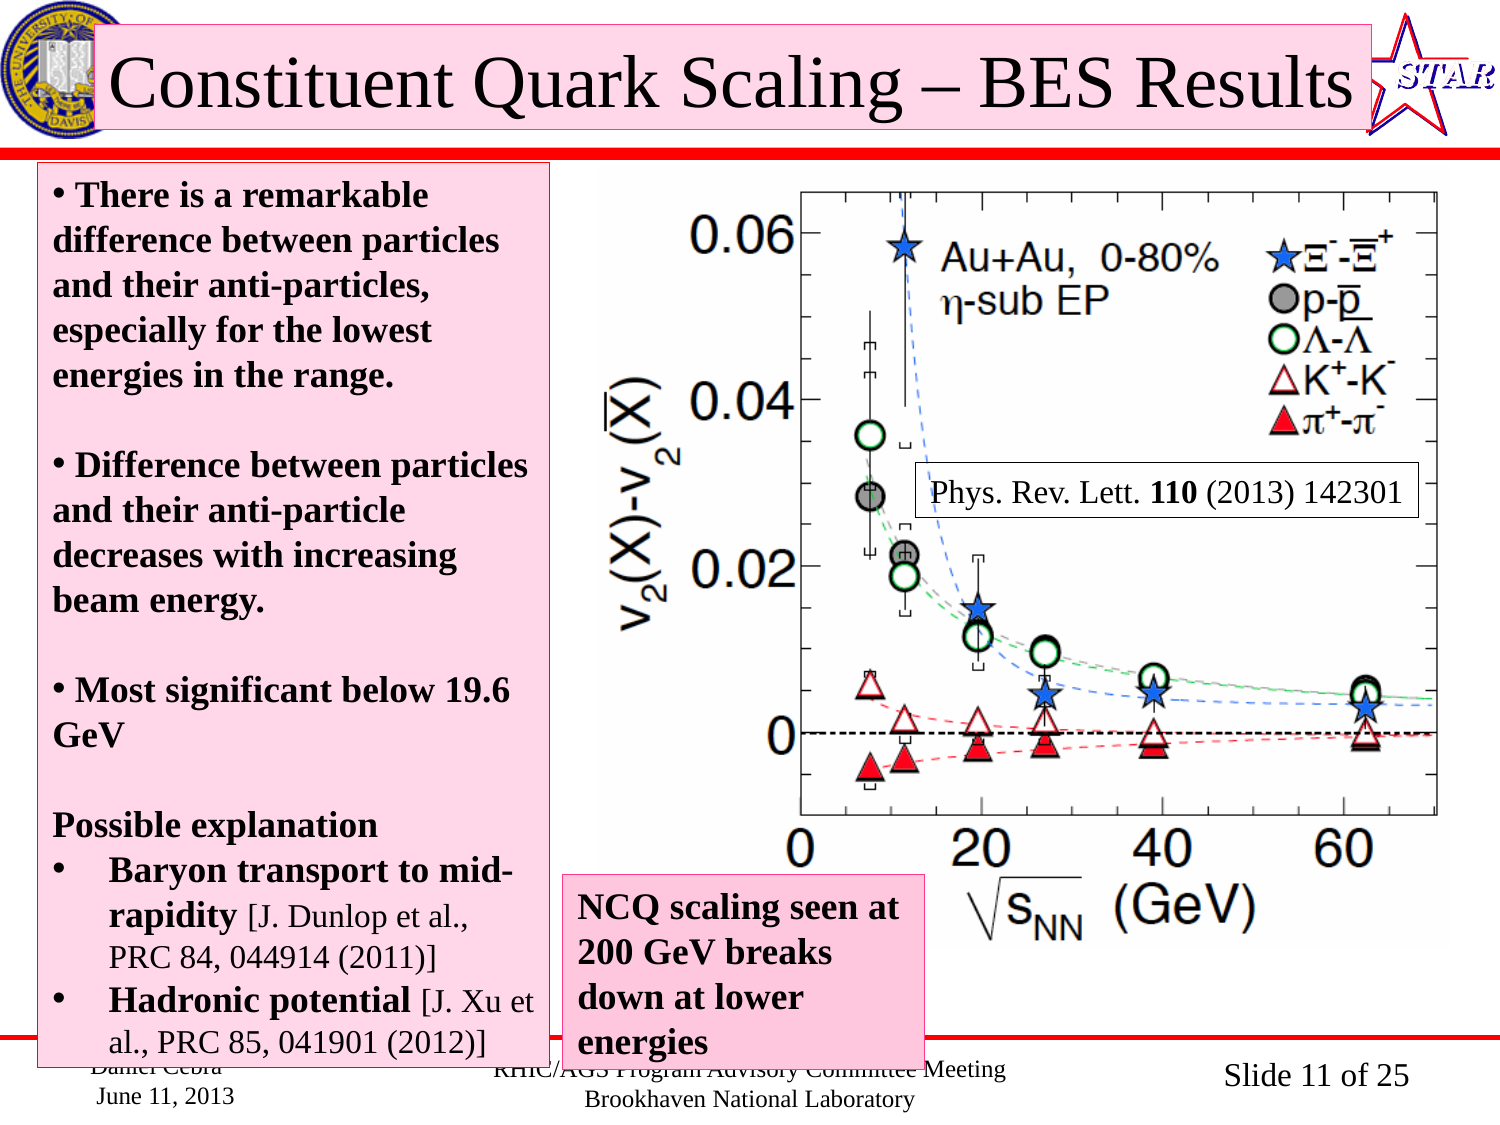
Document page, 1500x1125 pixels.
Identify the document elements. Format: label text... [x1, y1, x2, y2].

text_box NCQ scaling seen at 200 GeV breaks down at lower energies [562, 874, 925, 1070]
text_box Constituent Quark Scaling – BES Results [94, 24, 1372, 130]
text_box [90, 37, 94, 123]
picture [583, 166, 1451, 951]
picture [1337, 12, 1496, 138]
text_box There is a remarkable difference between particles and their anti-particles, especially for the lowest energies in the range. Difference between particles and their anti-particle decreases with increasing beam energy. Most significant below 19.6 GeV Possible explanation Baryon transport to mid-rapidity [J. Dunlop et al., PRC 84, 044914 (2011)] Hadronic potential [J. Xu et al., PRC 85, 041901 (2012)] [37, 162, 550, 1068]
text_box [0, 148, 1500, 160]
picture [0, 0, 138, 139]
